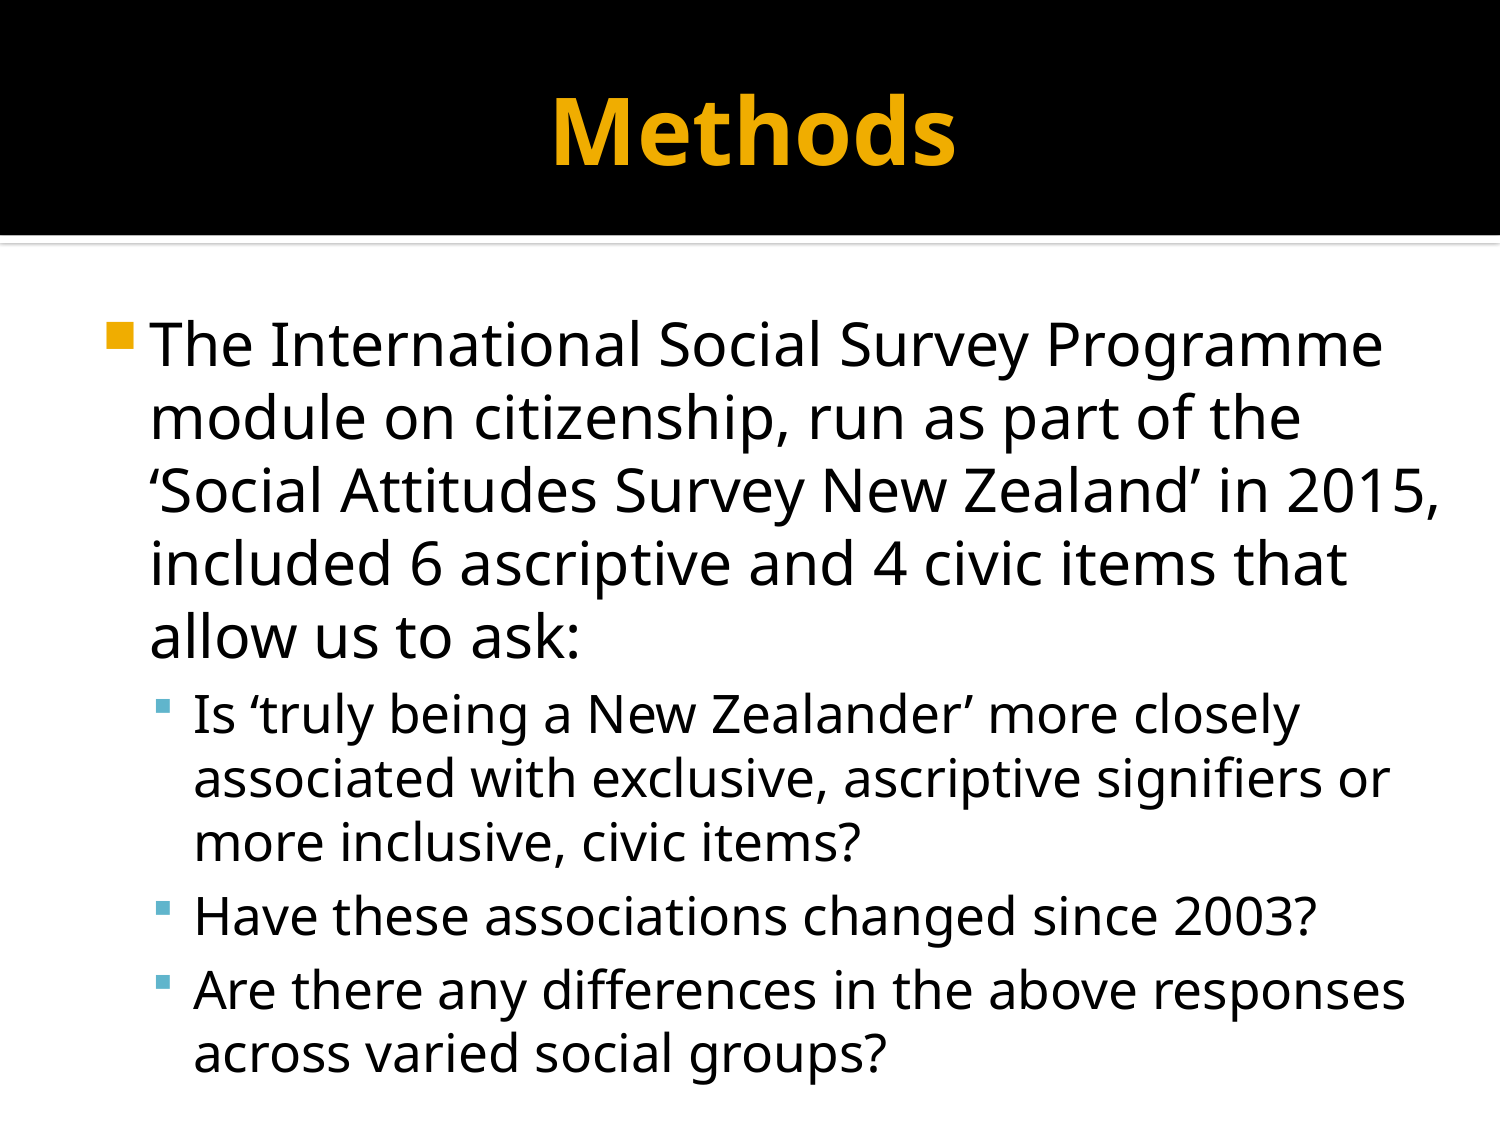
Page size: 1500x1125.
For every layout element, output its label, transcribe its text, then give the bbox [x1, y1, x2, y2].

title Methods [75, 25, 1425, 231]
list The International Social Survey Programme module on citizenship, run as part of the ‘Social Attitudes Survey New Zealand’ in 2015, included 6 ascriptive and 4 civic items that allow us to ask: Is ‘truly being a New Zealander’ more closely associated with exclusive, ascriptive signifiers or more inclusive, civic items? Have these associations changed since 2003? Are there any differences in the above responses across varied social groups? [75, 291, 1471, 1094]
